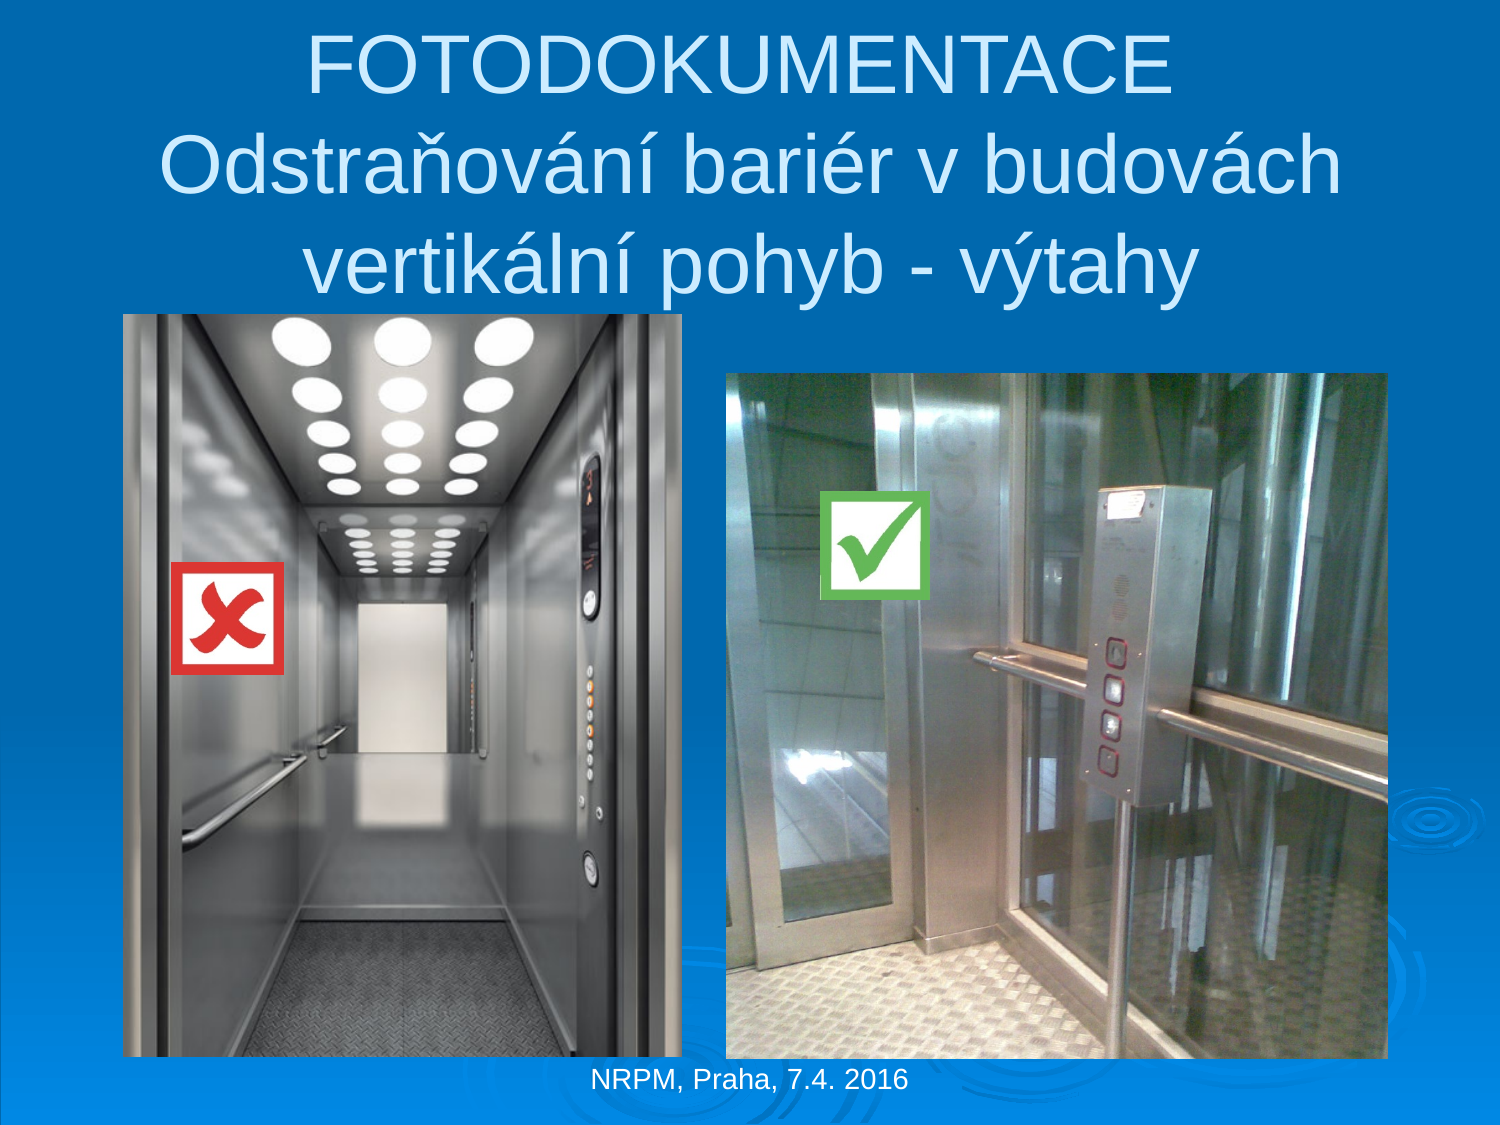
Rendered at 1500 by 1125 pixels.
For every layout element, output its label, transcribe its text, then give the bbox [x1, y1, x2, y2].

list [123, 314, 683, 1057]
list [726, 373, 1389, 1059]
footer NRPM, Praha, 7.4. 2016 [512, 1024, 988, 1103]
title FOTODOKUMENTACE Odstraňování bariér v budovách vertikální pohyb - výtahy [76, 66, 1428, 254]
picture [820, 491, 930, 601]
picture [170, 562, 284, 676]
